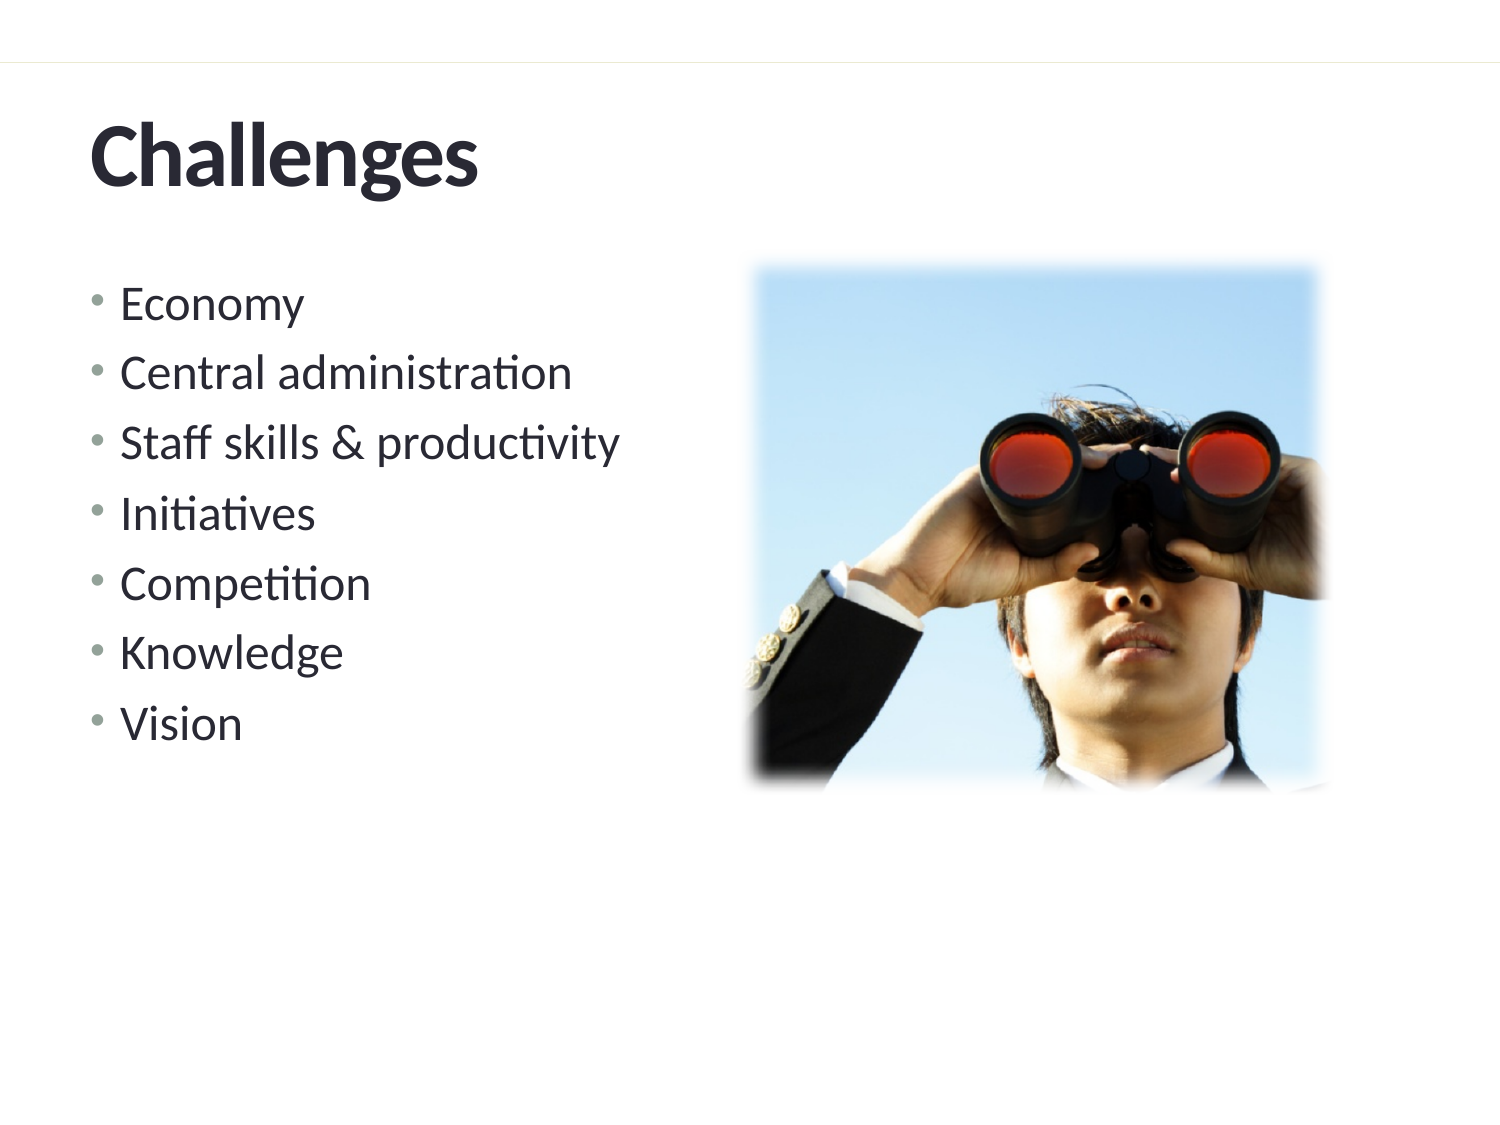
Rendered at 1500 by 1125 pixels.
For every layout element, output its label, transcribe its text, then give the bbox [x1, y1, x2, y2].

picture [737, 249, 1334, 797]
list Economy Central administration Staff skills & productivity Initiatives Competition Knowledge Vision [75, 262, 1425, 1063]
title Challenges [75, 87, 1425, 250]
text_box [0, 0, 1500, 65]
